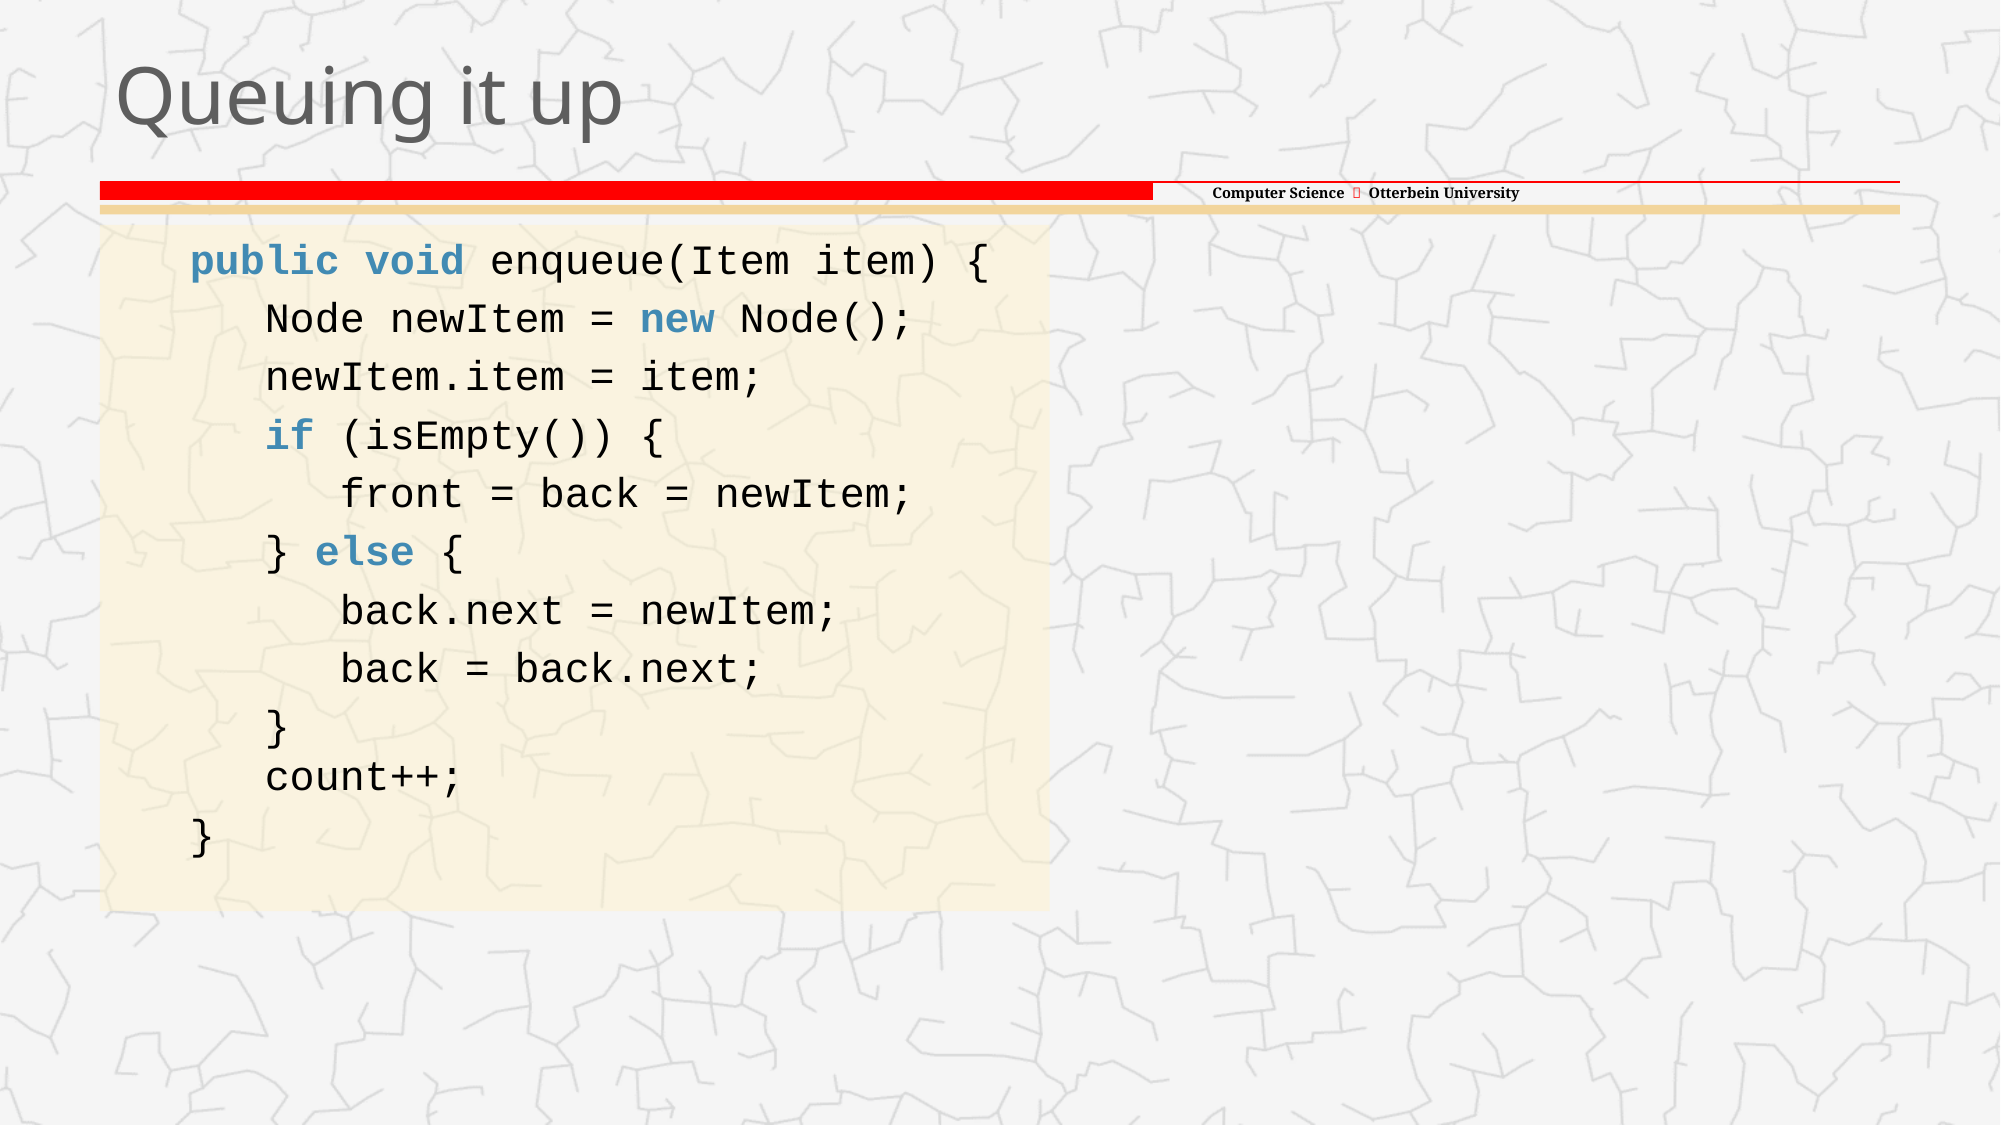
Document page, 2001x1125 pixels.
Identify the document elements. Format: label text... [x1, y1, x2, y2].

picture [0, 0, 2001, 1125]
list public void enqueue(Item item) { Node newItem = new Node(); newItem.item = item; if (isEmpty()) { front = back = newItem; } else { back.next = newItem; back = back.next; } count++; } [99, 224, 1050, 912]
title Queuing it up [99, 37, 1900, 175]
